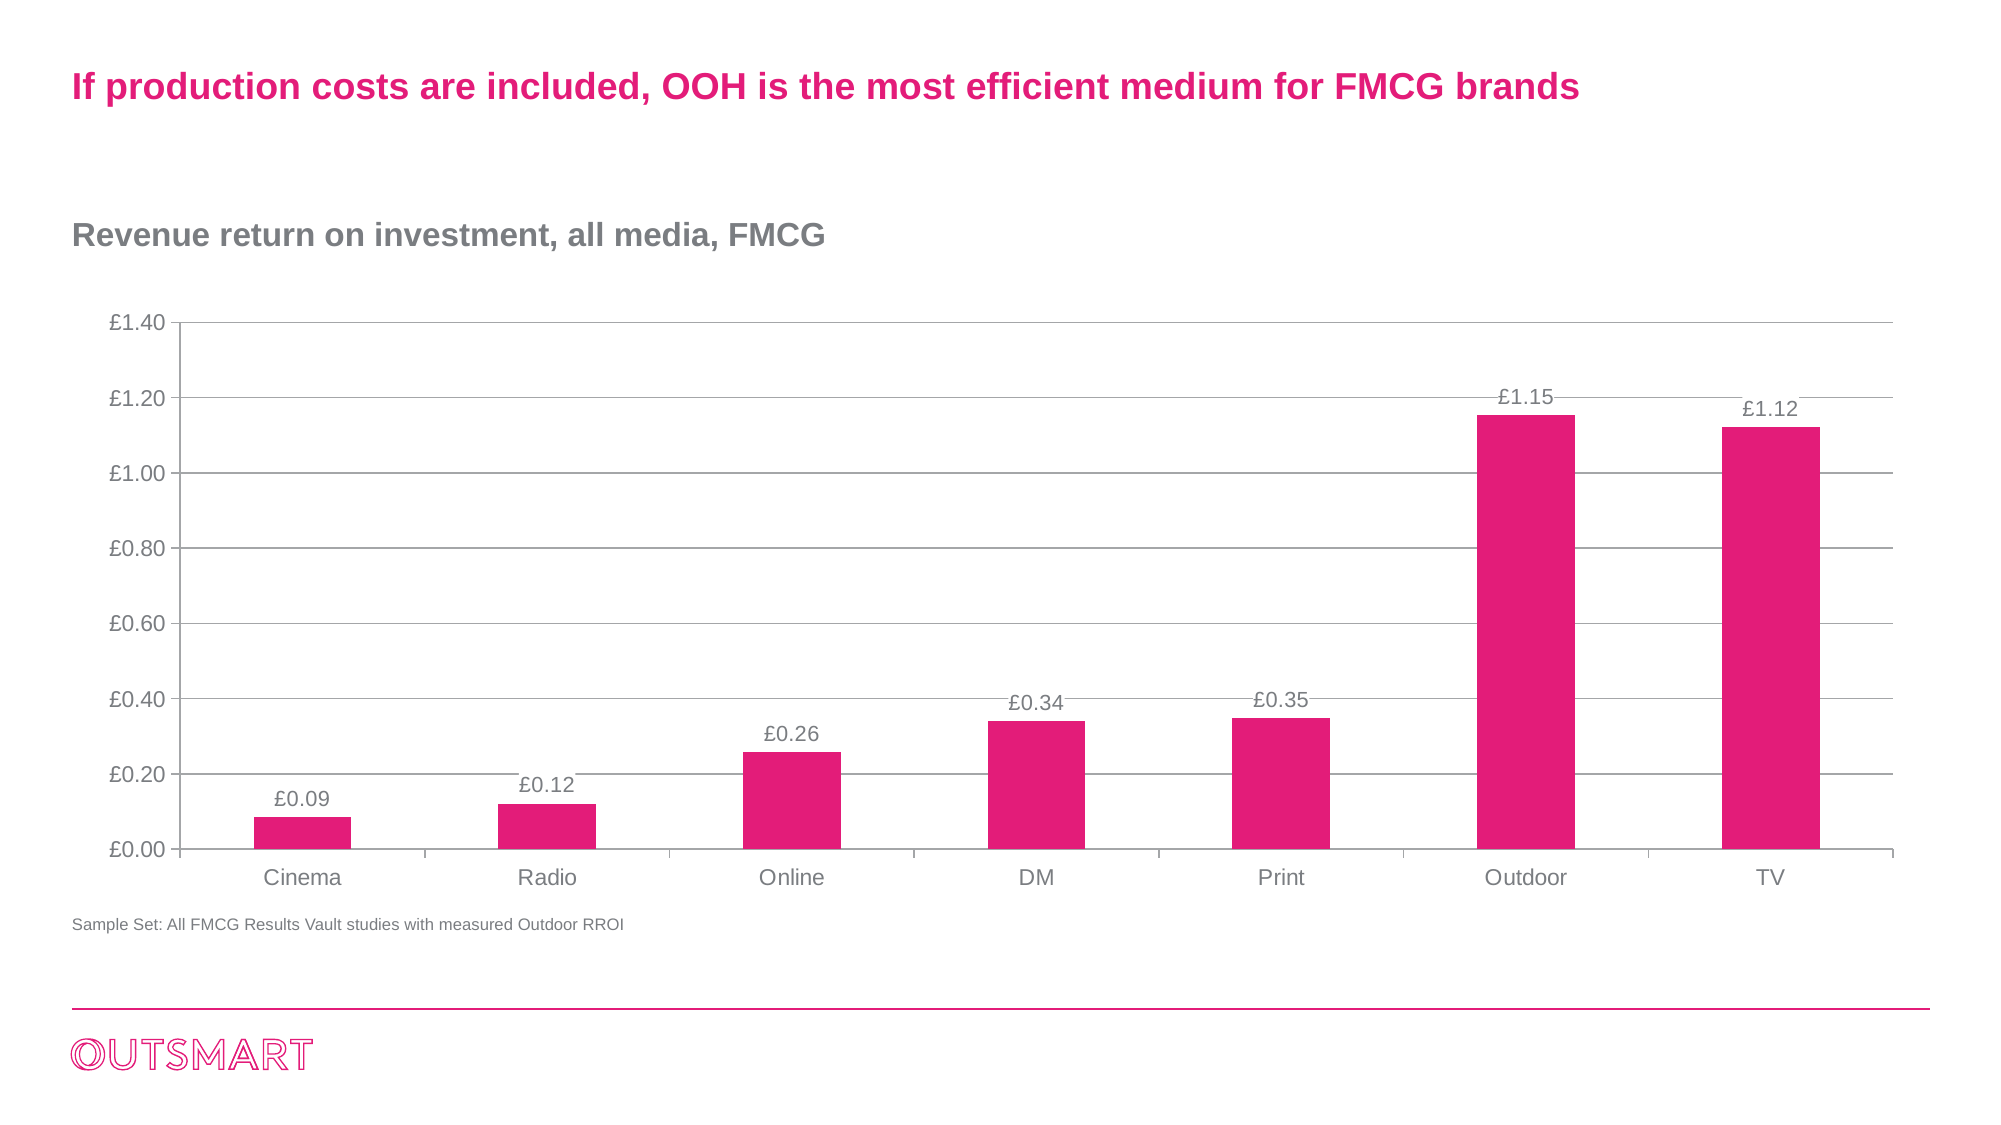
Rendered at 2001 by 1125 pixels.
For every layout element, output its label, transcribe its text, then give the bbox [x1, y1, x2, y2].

text_box Sample Set: All FMCG Results Vault studies with measured Outdoor RROI [71, 916, 1747, 935]
title If production costs are included, OOH is the most efficient medium for FMCG brands [71, 67, 1931, 168]
text_box Revenue return on investment, all media, FMCG [71, 213, 1438, 254]
chart [71, 296, 1931, 903]
